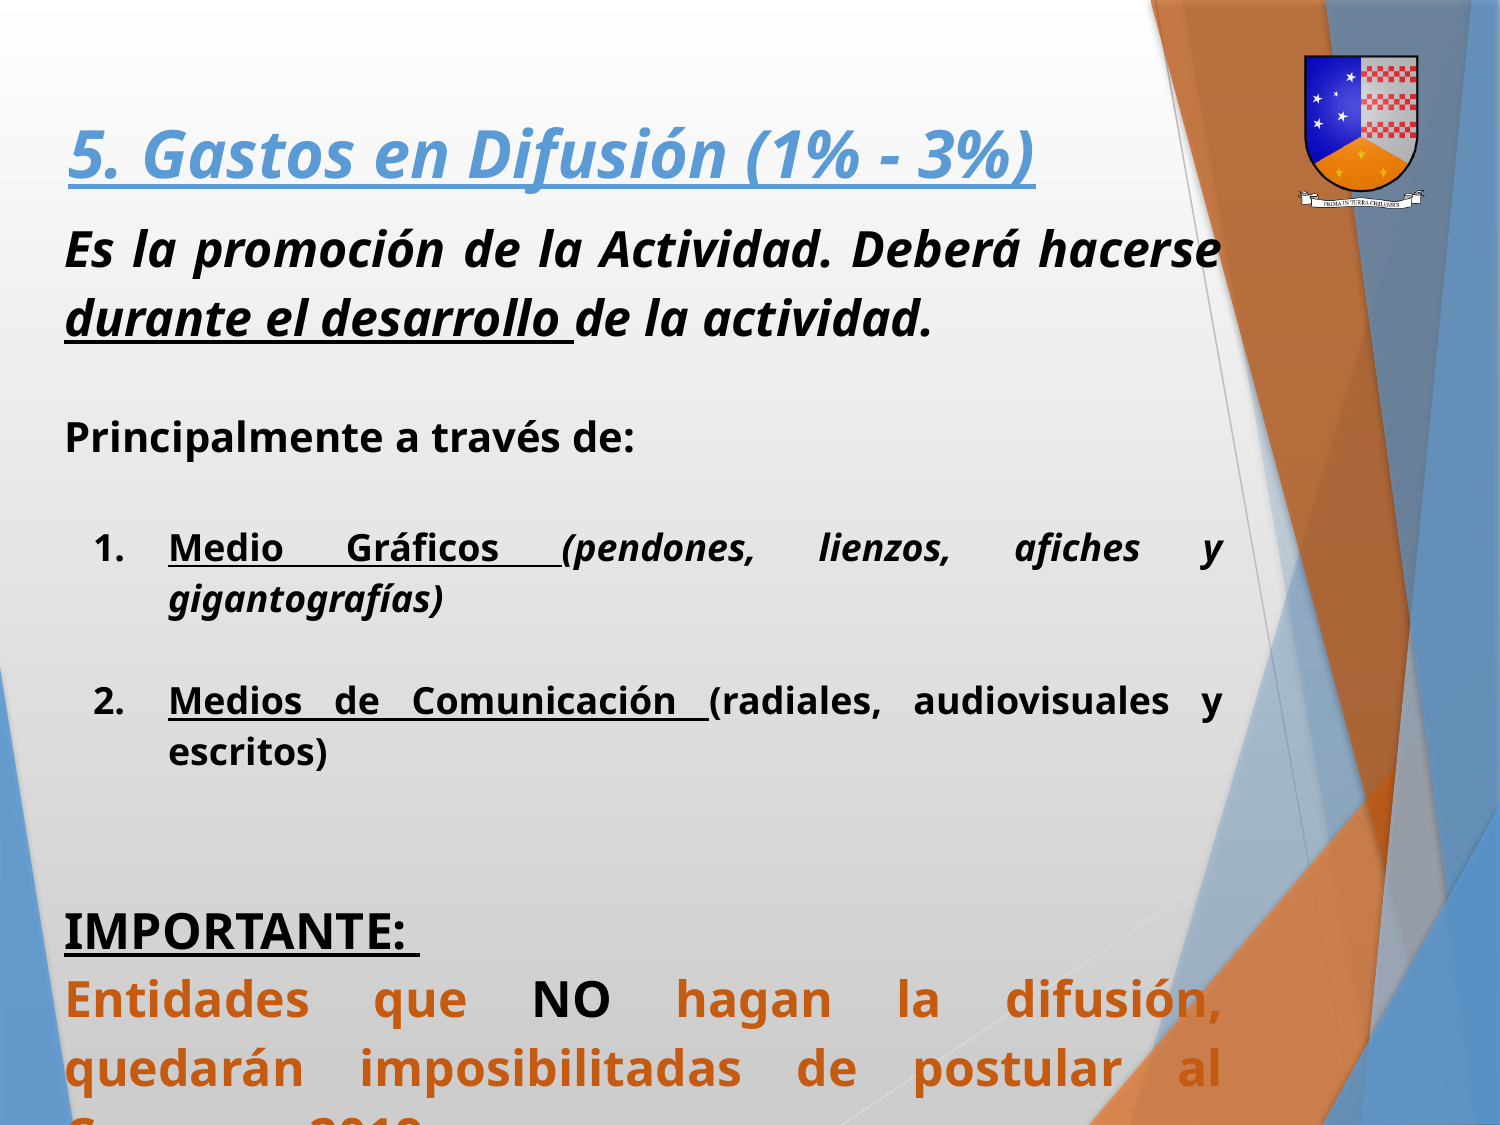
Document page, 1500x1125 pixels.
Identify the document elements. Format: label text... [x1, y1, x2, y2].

title 5. Gastos en Difusión (1% - 3%) [53, 99, 1235, 220]
table_header Es la promoción de la Actividad. Deberá hacerse durante el desarrollo de la actividad. Principalmente a través de: Medio Gráficos (pendones, lienzos, afiches y gigantografías) Medios de Comunicación (radiales, audiovisuales y escritos) IMPORTANTE: Entidades que NO hagan la difusión, quedarán imposibilitadas de postular al Concurso 2019. [53, 220, 1234, 1125]
picture [1292, 51, 1430, 215]
